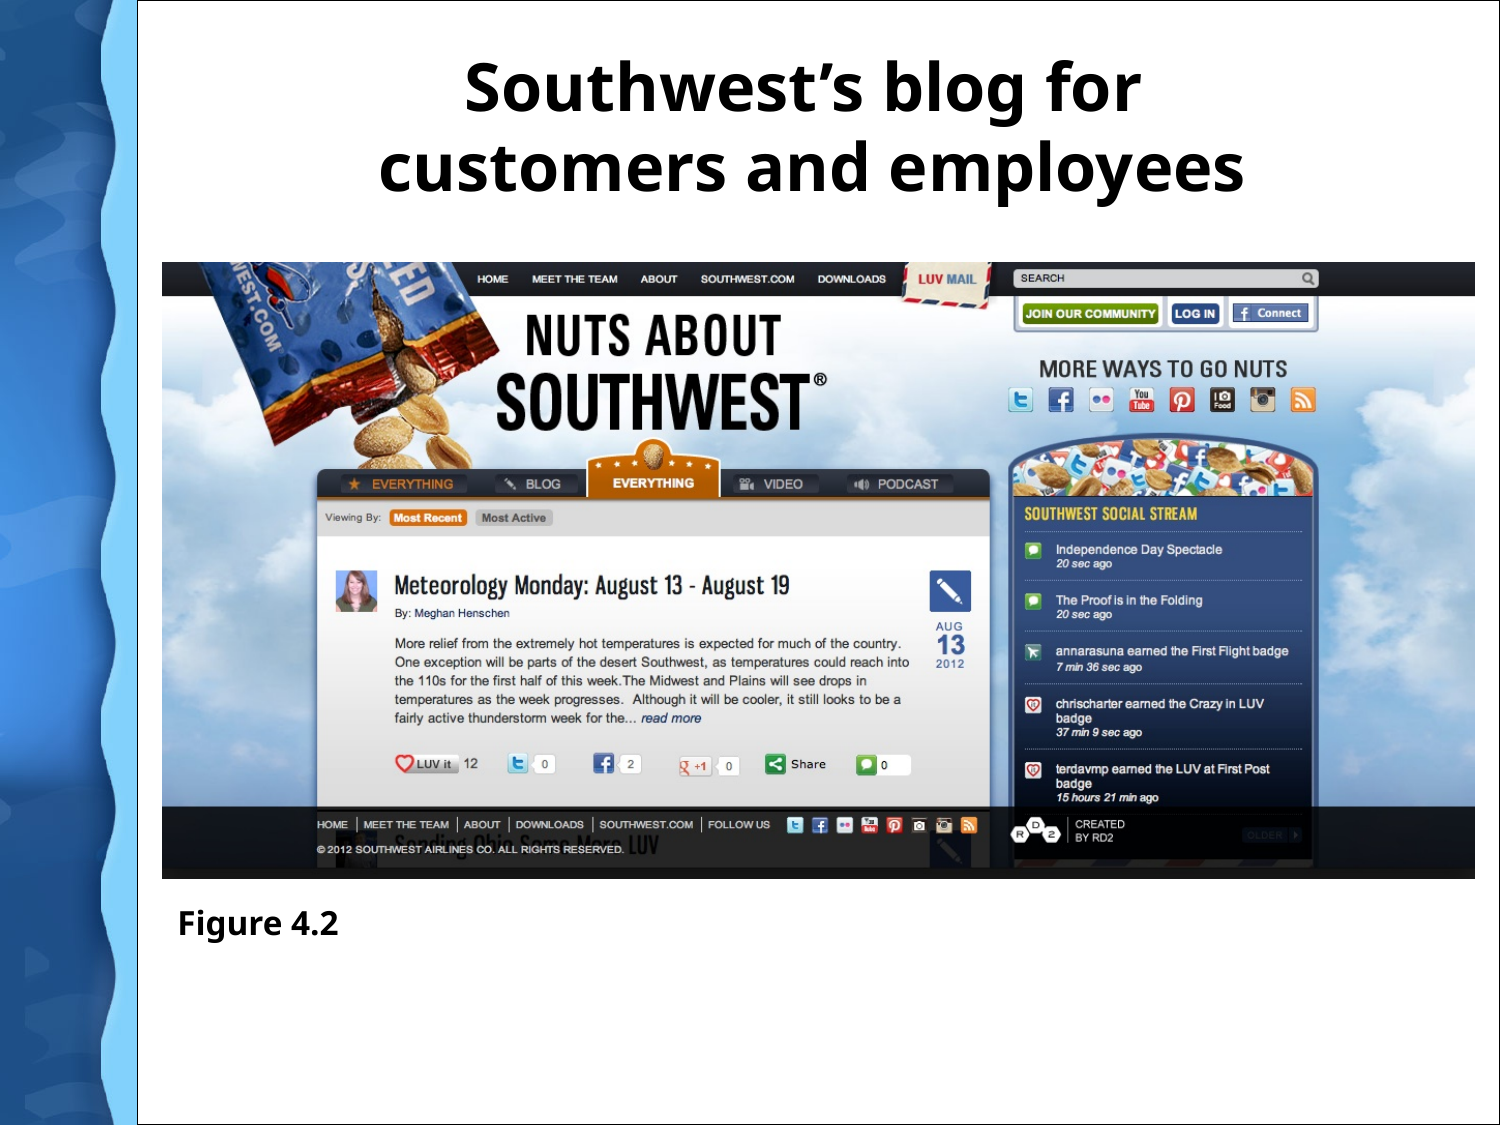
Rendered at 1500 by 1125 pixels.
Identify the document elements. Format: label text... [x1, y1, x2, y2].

title Southwest’s blog for customers and employees [162, 75, 1463, 175]
picture [0, 75, 137, 1125]
picture [162, 262, 1476, 880]
text_box Figure 4.2 [162, 894, 913, 950]
text_box [0, 0, 1500, 75]
